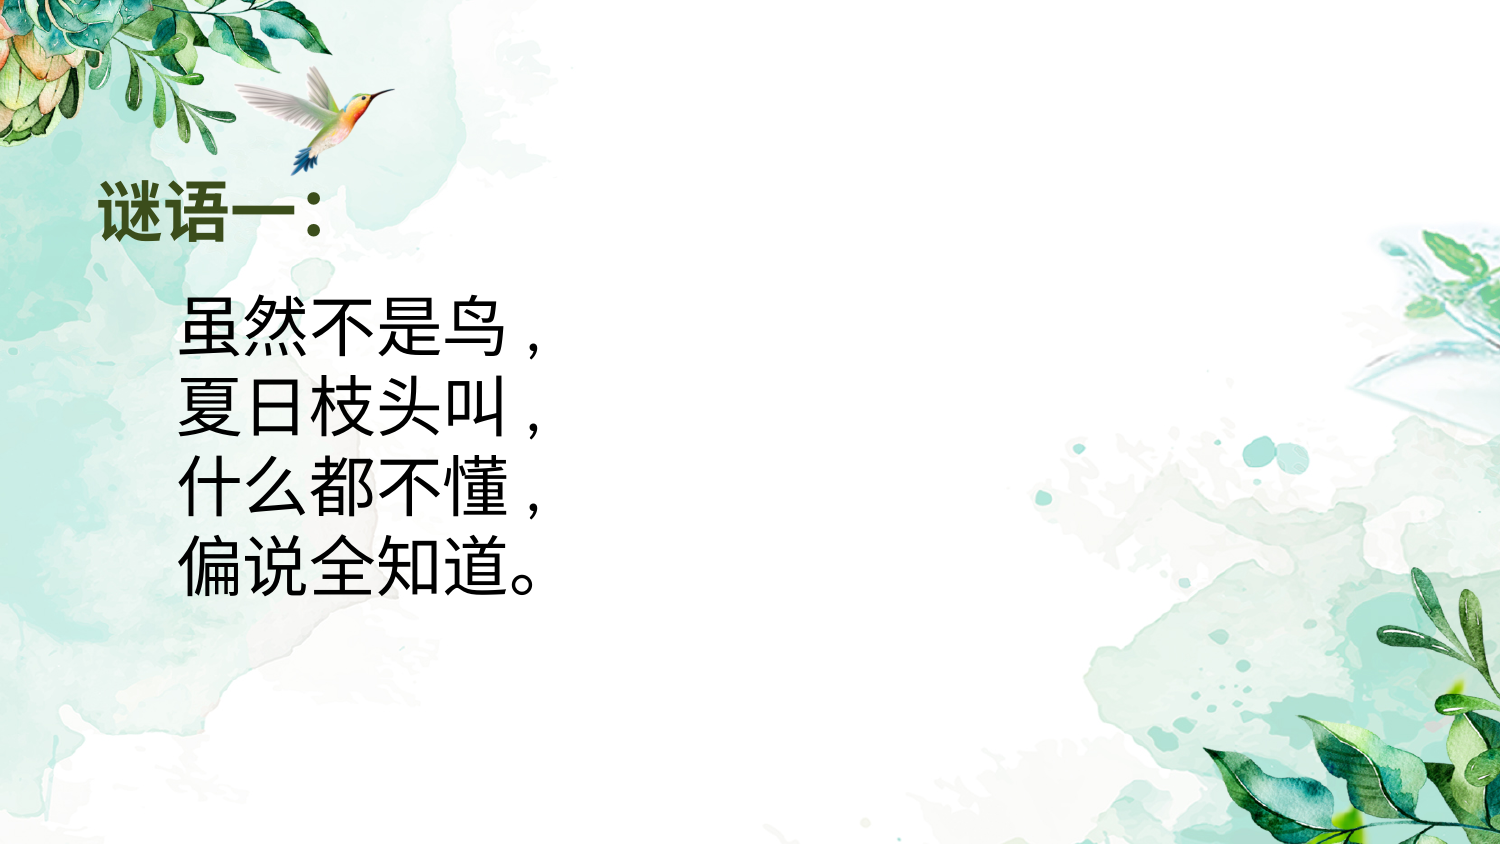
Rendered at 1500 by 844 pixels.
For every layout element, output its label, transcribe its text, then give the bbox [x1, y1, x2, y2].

text_box 谜语一： [82, 162, 426, 257]
text_box 虽然不是鸟, 夏日枝头叫, 什么都不懂, 偏说全知道。 [161, 277, 593, 613]
picture [0, 0, 1500, 844]
